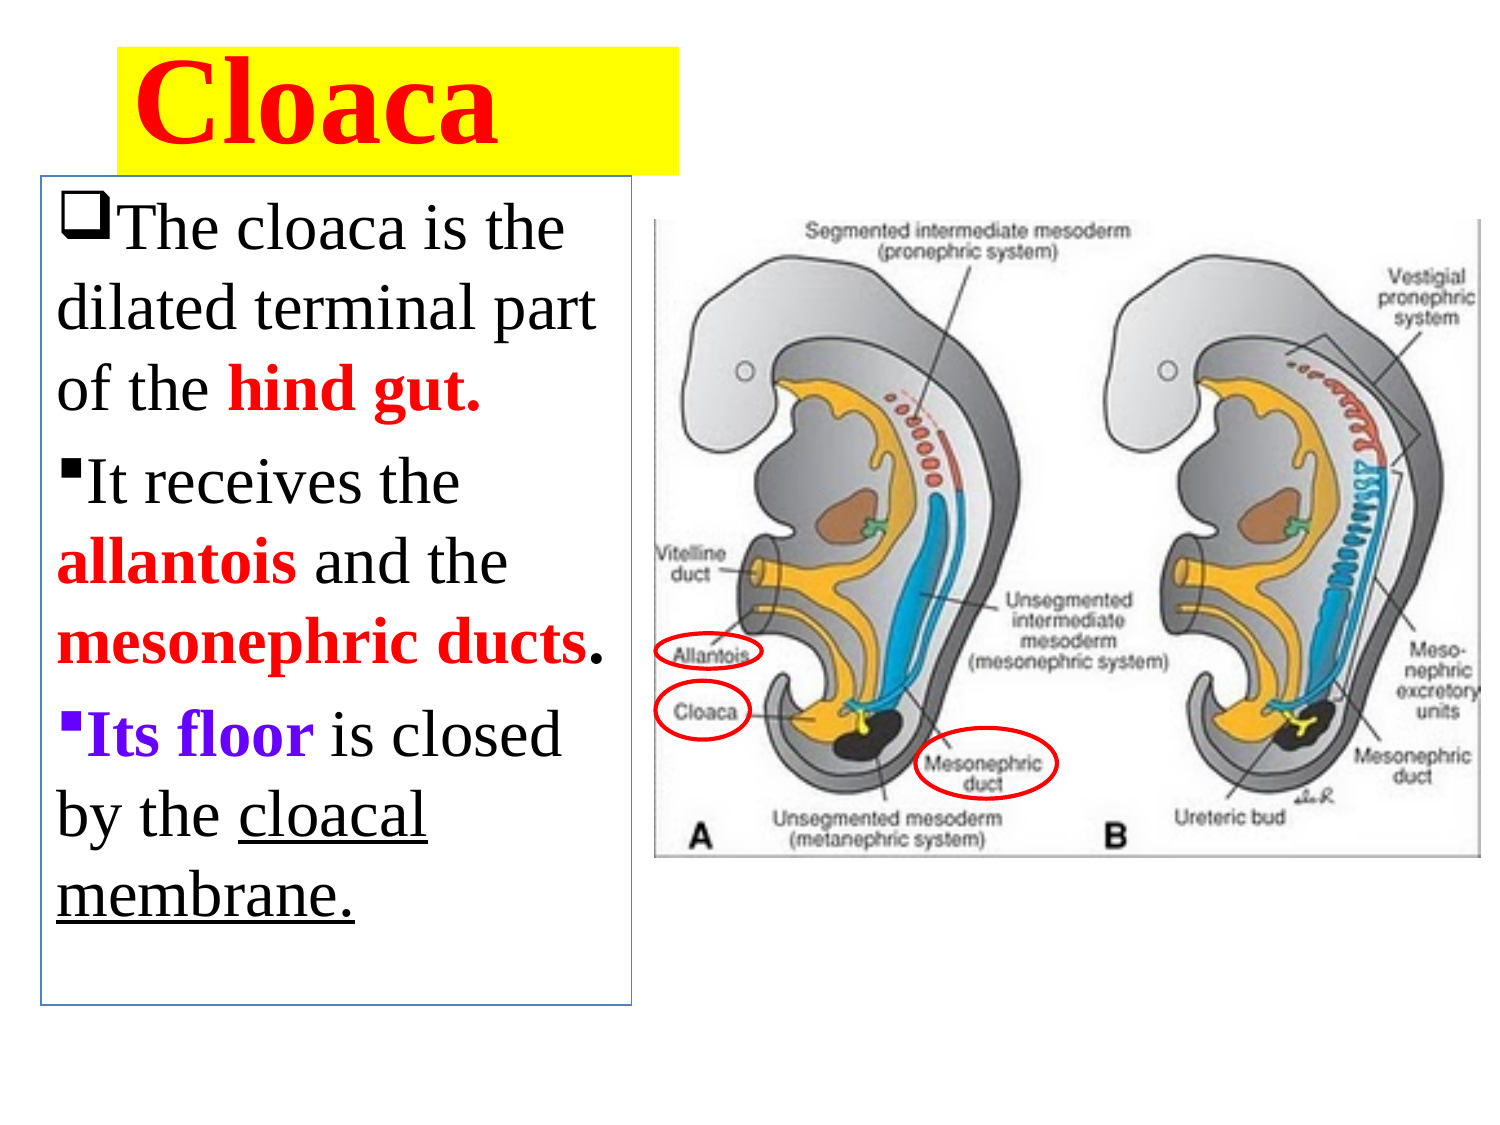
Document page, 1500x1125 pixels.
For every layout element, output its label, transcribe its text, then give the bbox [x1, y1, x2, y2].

list The cloaca is the dilated terminal part of the hind gut. It receives the allantois and the mesonephric ducts. Its floor is closed by the cloacal membrane. [40, 175, 632, 1006]
title Cloaca [116, 46, 680, 177]
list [654, 219, 1481, 858]
